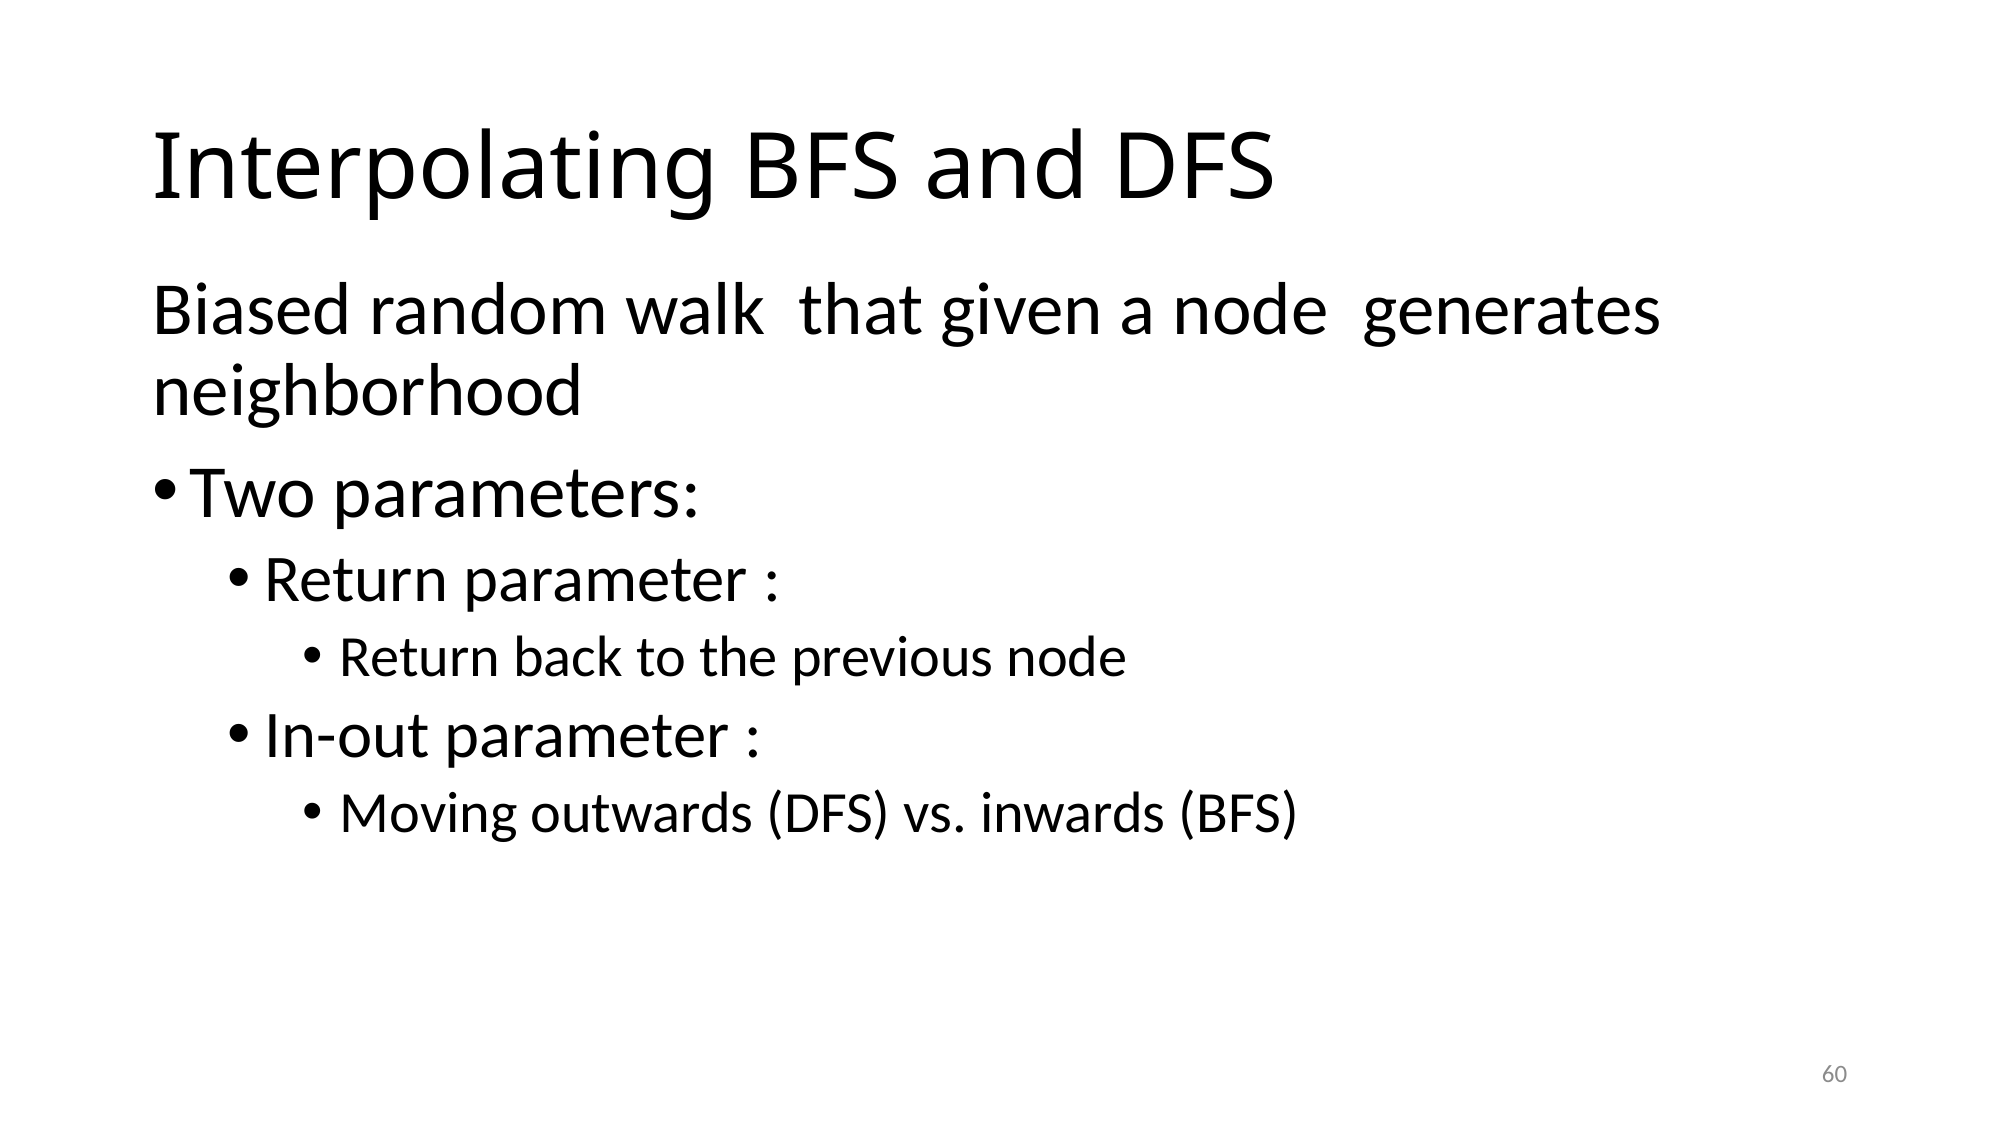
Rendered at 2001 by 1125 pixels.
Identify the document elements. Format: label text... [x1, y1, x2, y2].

title Interpolating BFS and DFS [137, 59, 1863, 278]
slide_number 60 [1412, 1042, 1863, 1103]
